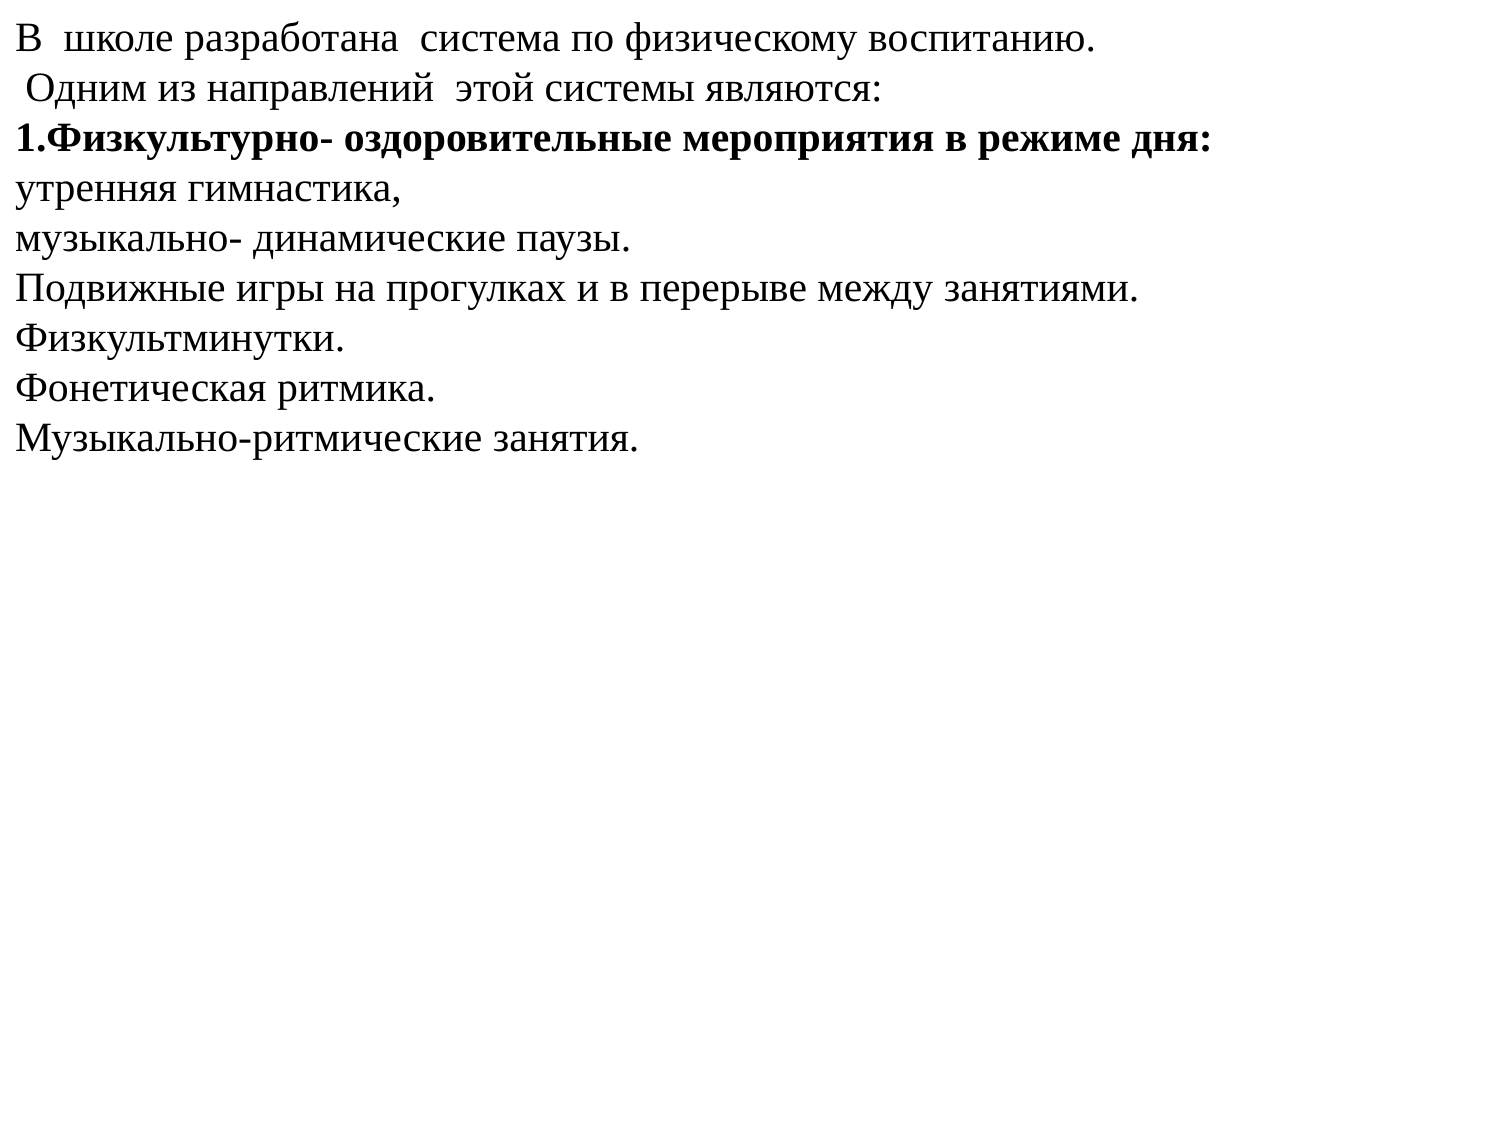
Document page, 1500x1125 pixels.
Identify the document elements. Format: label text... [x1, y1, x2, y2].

text_box В школе разработана система по физическому воспитанию. Одним из направлений этой системы являются: 1.Физкультурно- оздоровительные мероприятия в режиме дня: утренняя гимнастика, музыкально- динамические паузы. Подвижные игры на прогулках и в перерыве между занятиями. Физкультминутки. Фонетическая ритмика. Музыкально-ритмические занятия. [0, 2, 1500, 468]
